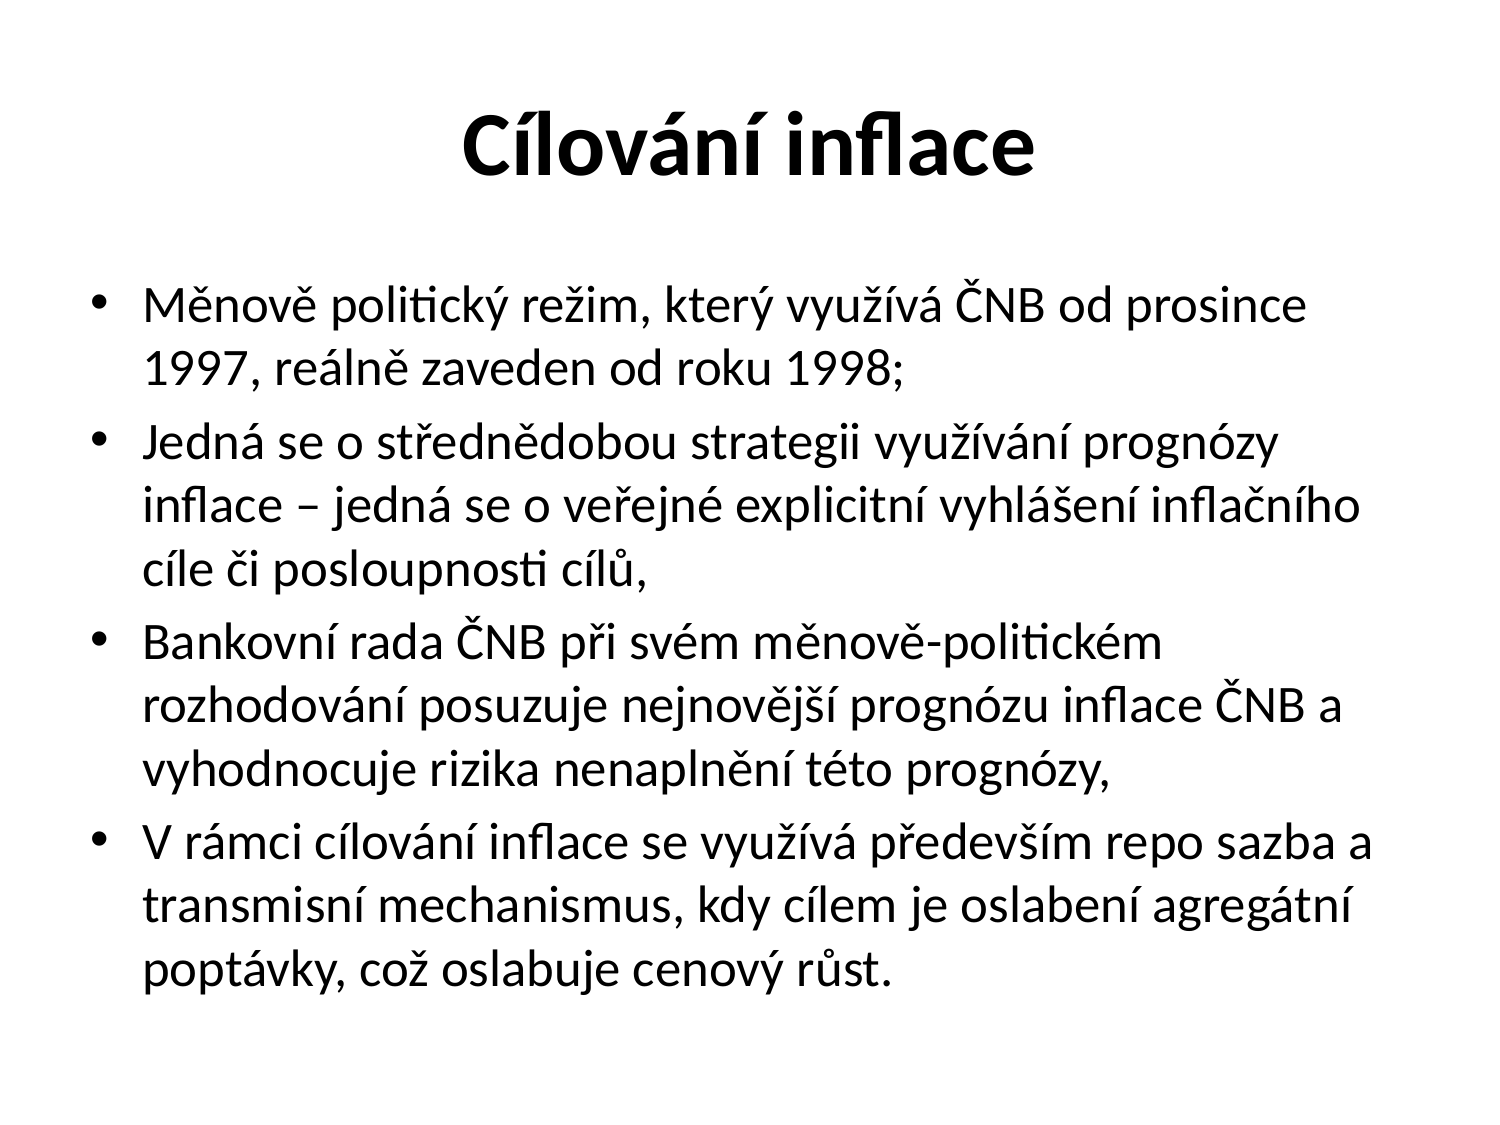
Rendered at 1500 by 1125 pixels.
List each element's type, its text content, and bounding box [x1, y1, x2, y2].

title Cílování inflace [75, 45, 1425, 233]
list Měnově politický režim, který využívá ČNB od prosince 1997, reálně zaveden od roku 1998; Jedná se o střednědobou strategii využívání prognózy inflace – jedná se o veřejné explicitní vyhlášení inflačního cíle či posloupnosti cílů, Bankovní rada ČNB při svém měnově-politickém rozhodování posuzuje nejnovější prognózu inflace ČNB a vyhodnocuje rizika nenaplnění této prognózy, V rámci cílování inflace se využívá především repo sazba a transmisní mechanismus, kdy cílem je oslabení agregátní poptávky, což oslabuje cenový růst. [75, 262, 1425, 1005]
